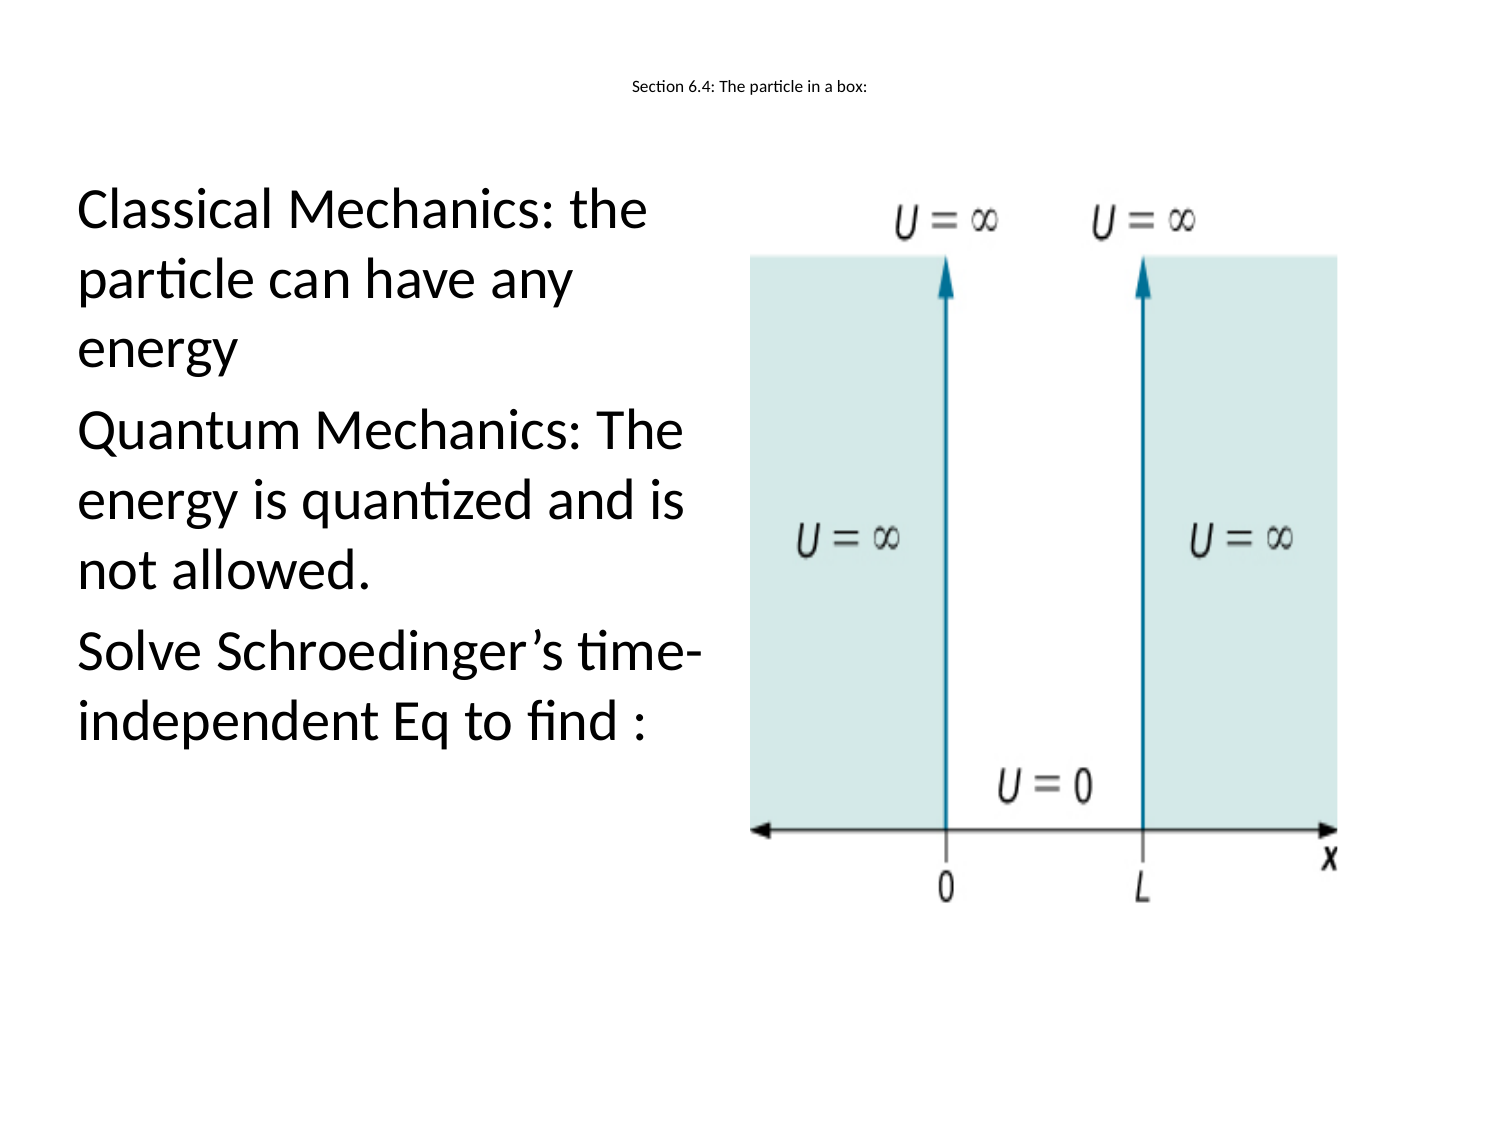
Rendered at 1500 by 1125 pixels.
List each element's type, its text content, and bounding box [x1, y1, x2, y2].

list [749, 187, 1338, 913]
title Section 6.4: The particle in a box: [75, 45, 1425, 125]
